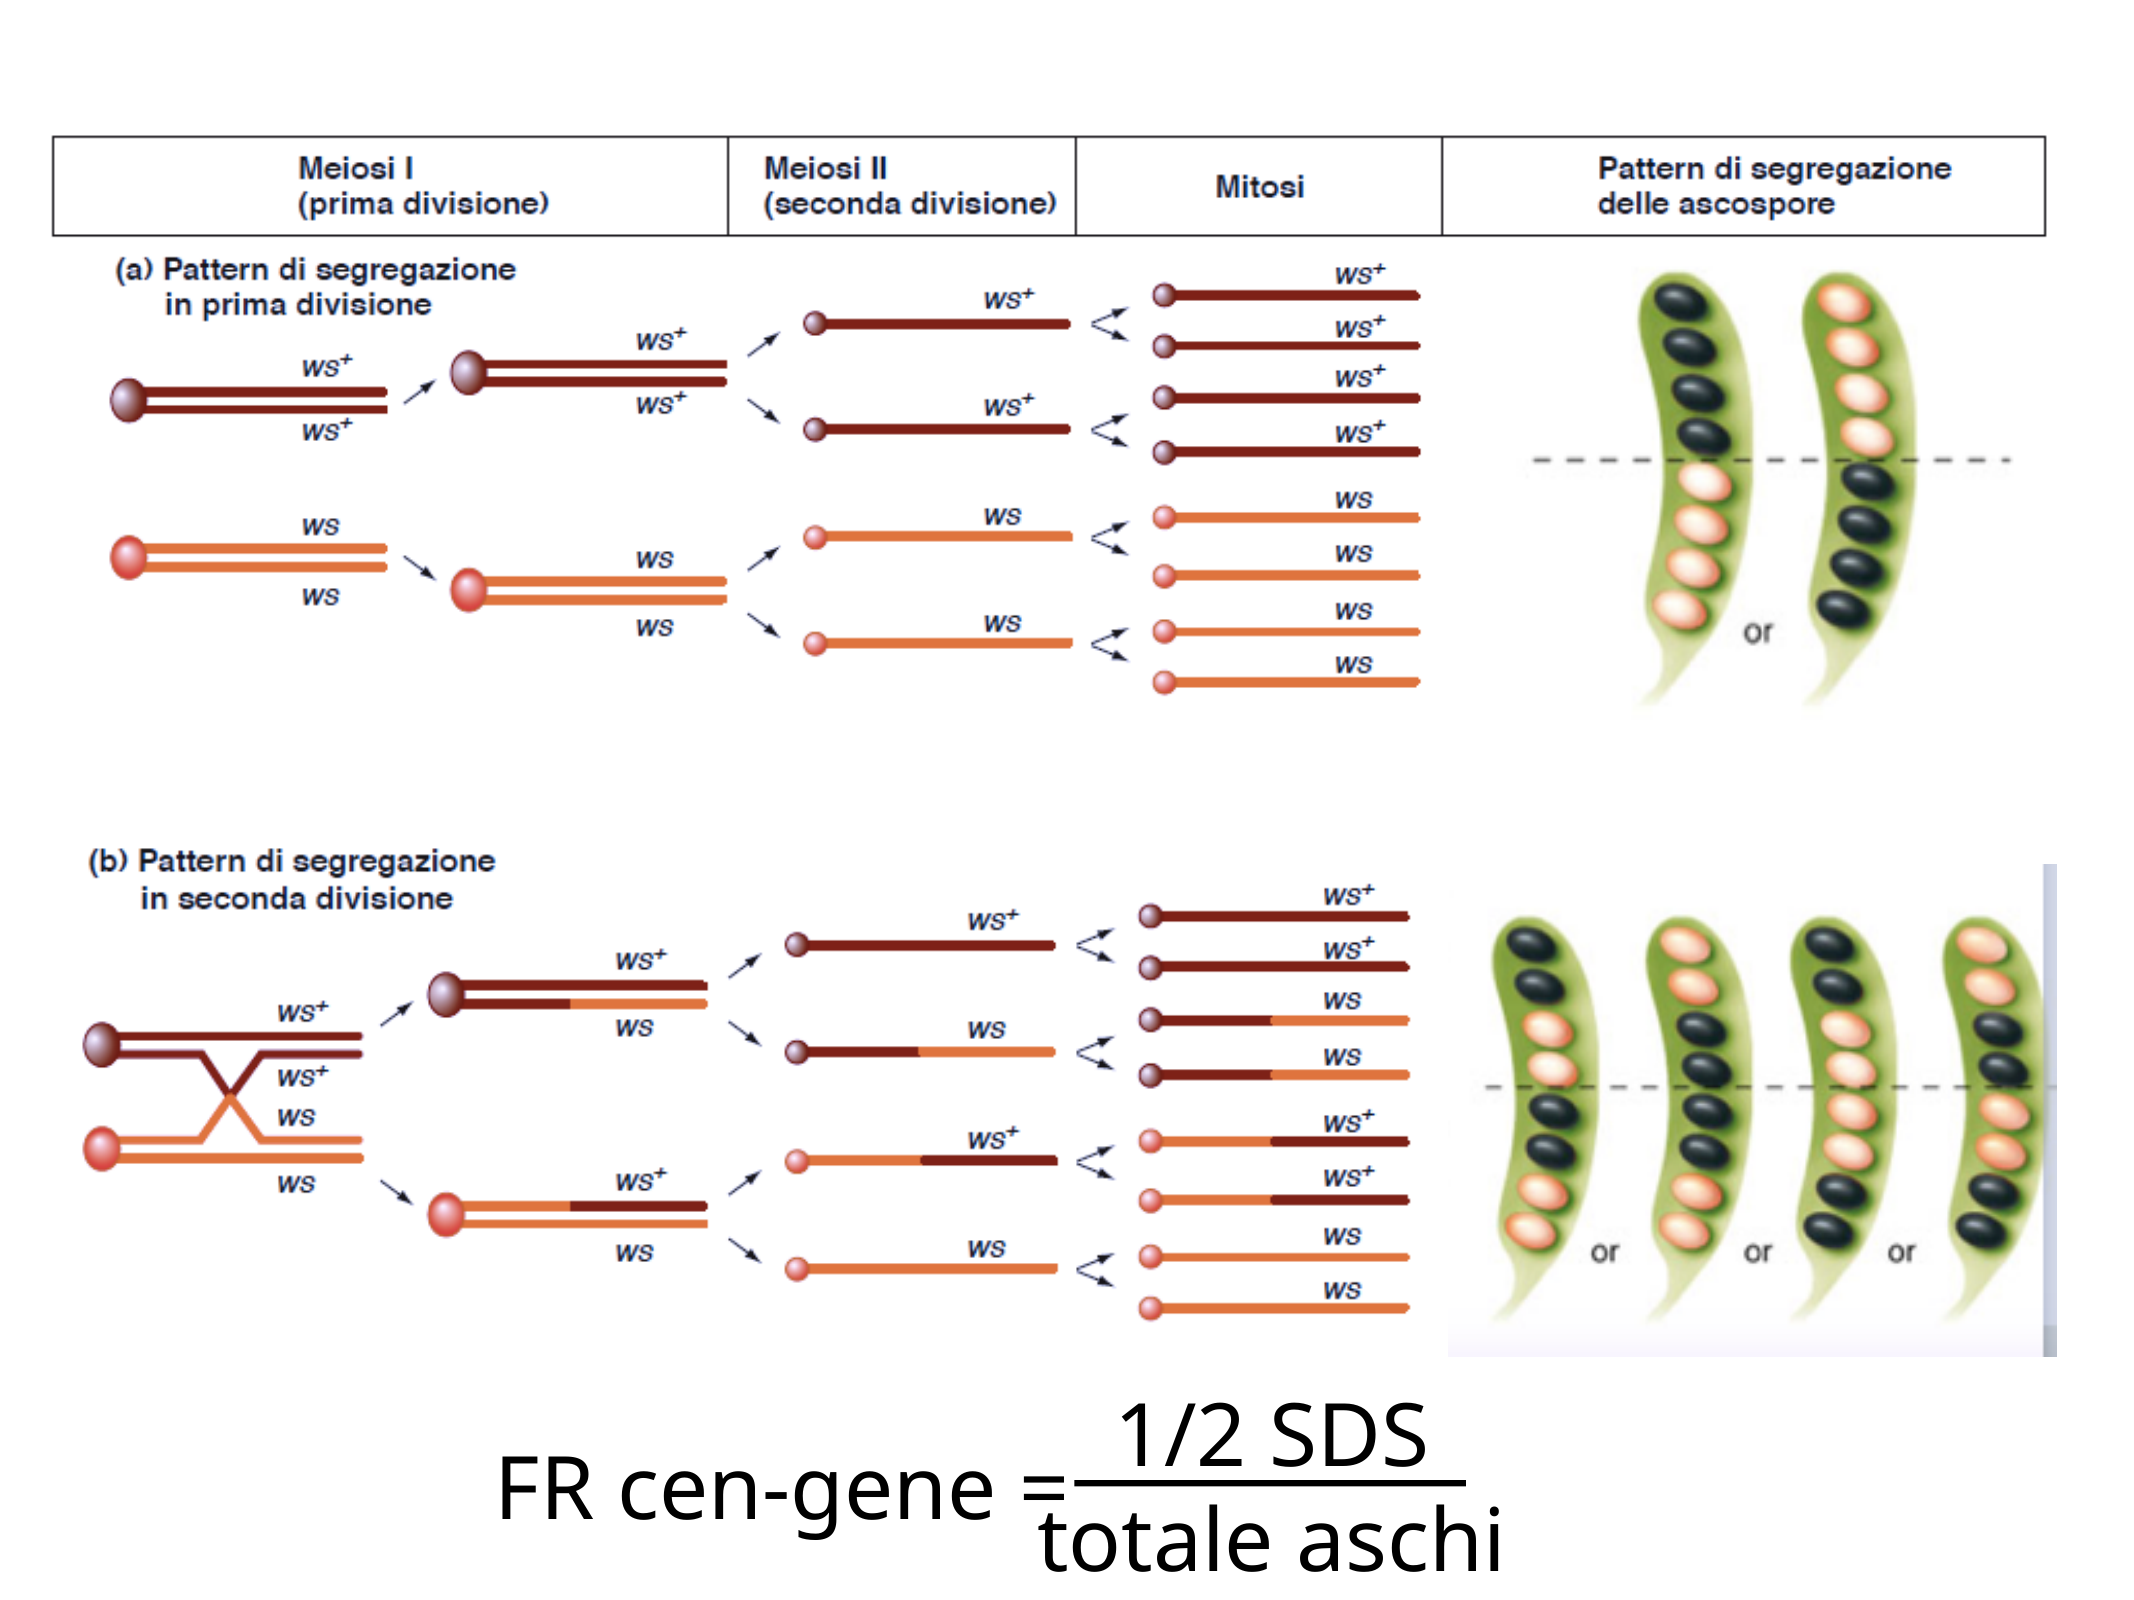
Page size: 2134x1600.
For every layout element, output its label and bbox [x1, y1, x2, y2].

picture [53, 845, 2071, 1361]
text_box [505, 1369, 1497, 1600]
text_box [0, 90, 2130, 723]
